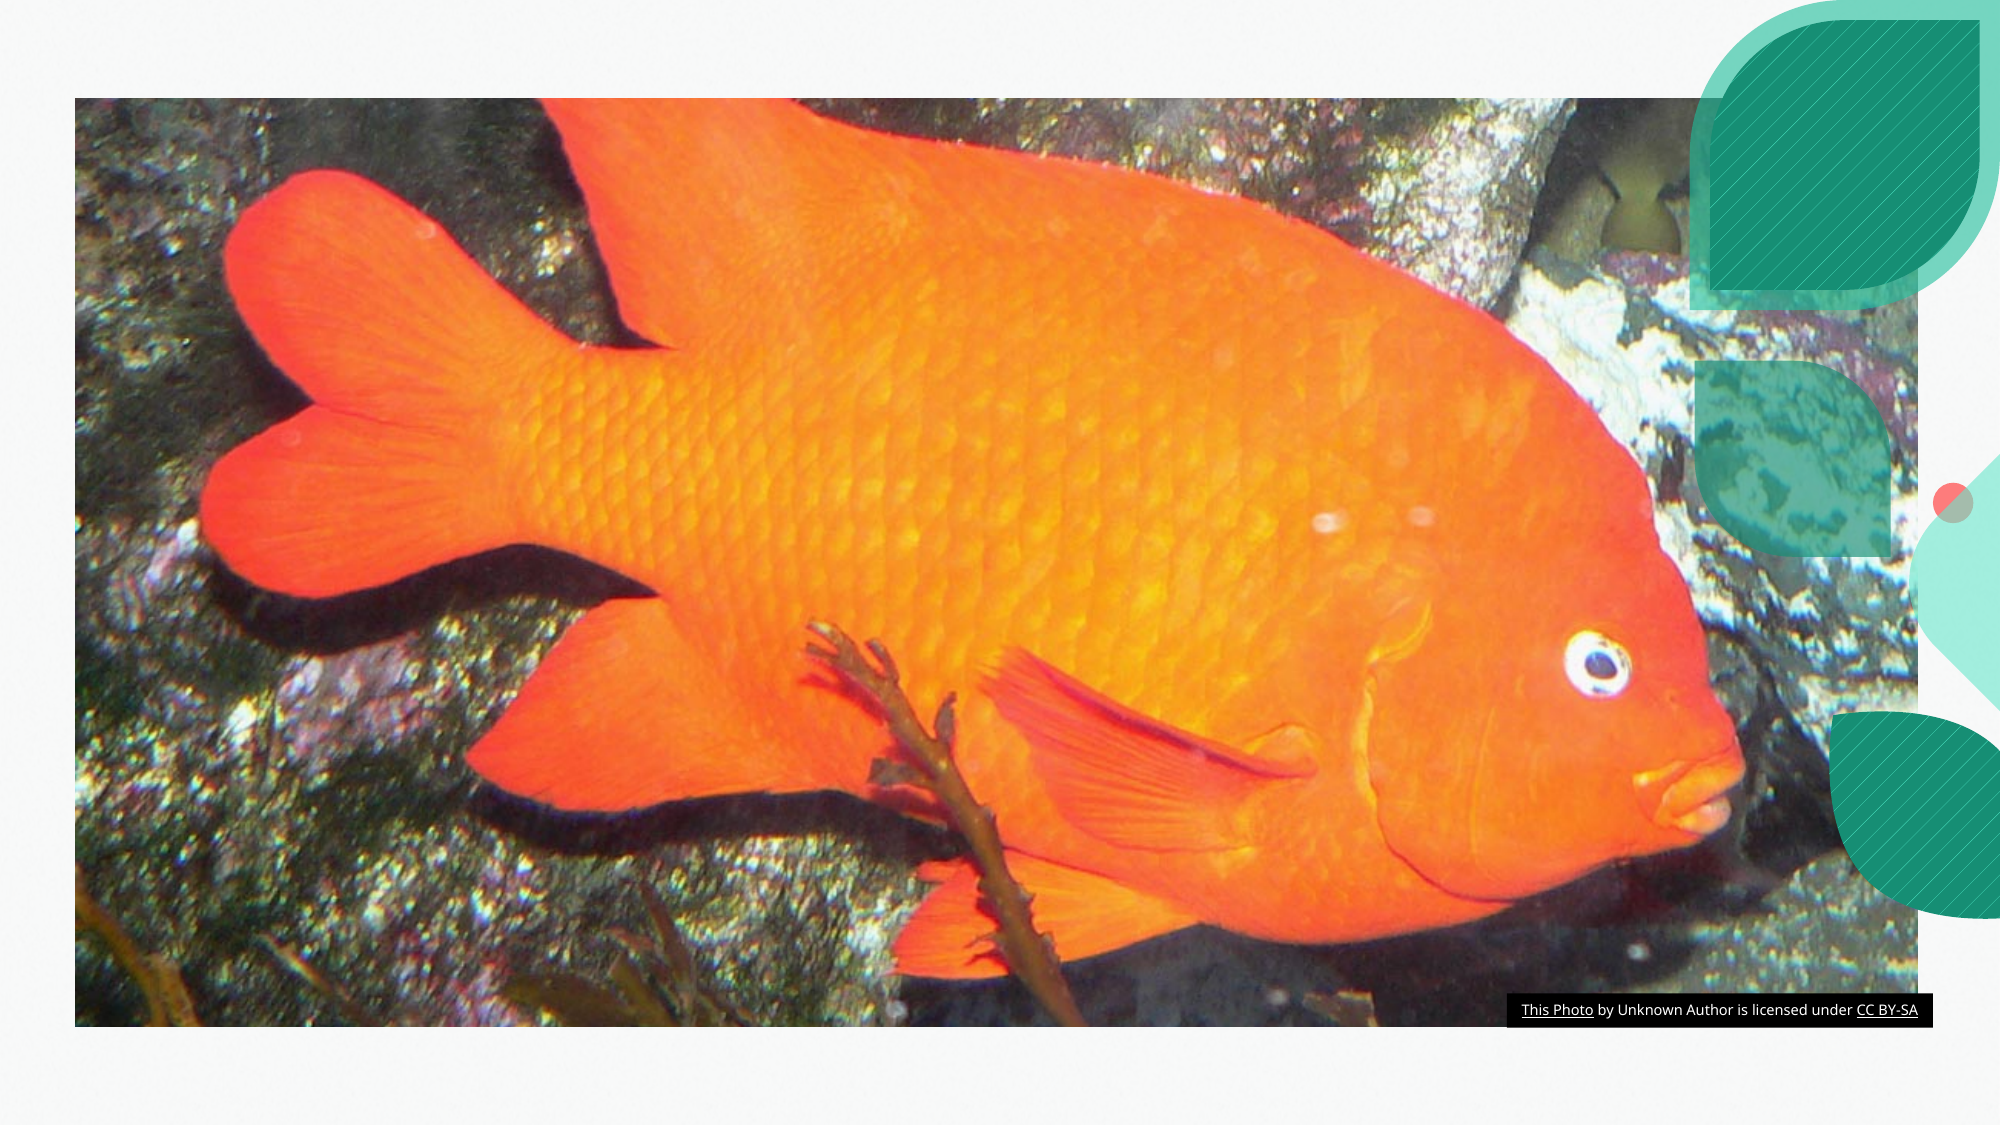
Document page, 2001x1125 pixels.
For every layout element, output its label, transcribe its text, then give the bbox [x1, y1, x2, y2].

picture [74, 98, 1918, 1027]
text_box [0, 0, 2000, 1125]
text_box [1689, 0, 2000, 919]
text_box This Photo by Unknown Author is licensed under CC BY-SA [1506, 993, 1933, 1028]
